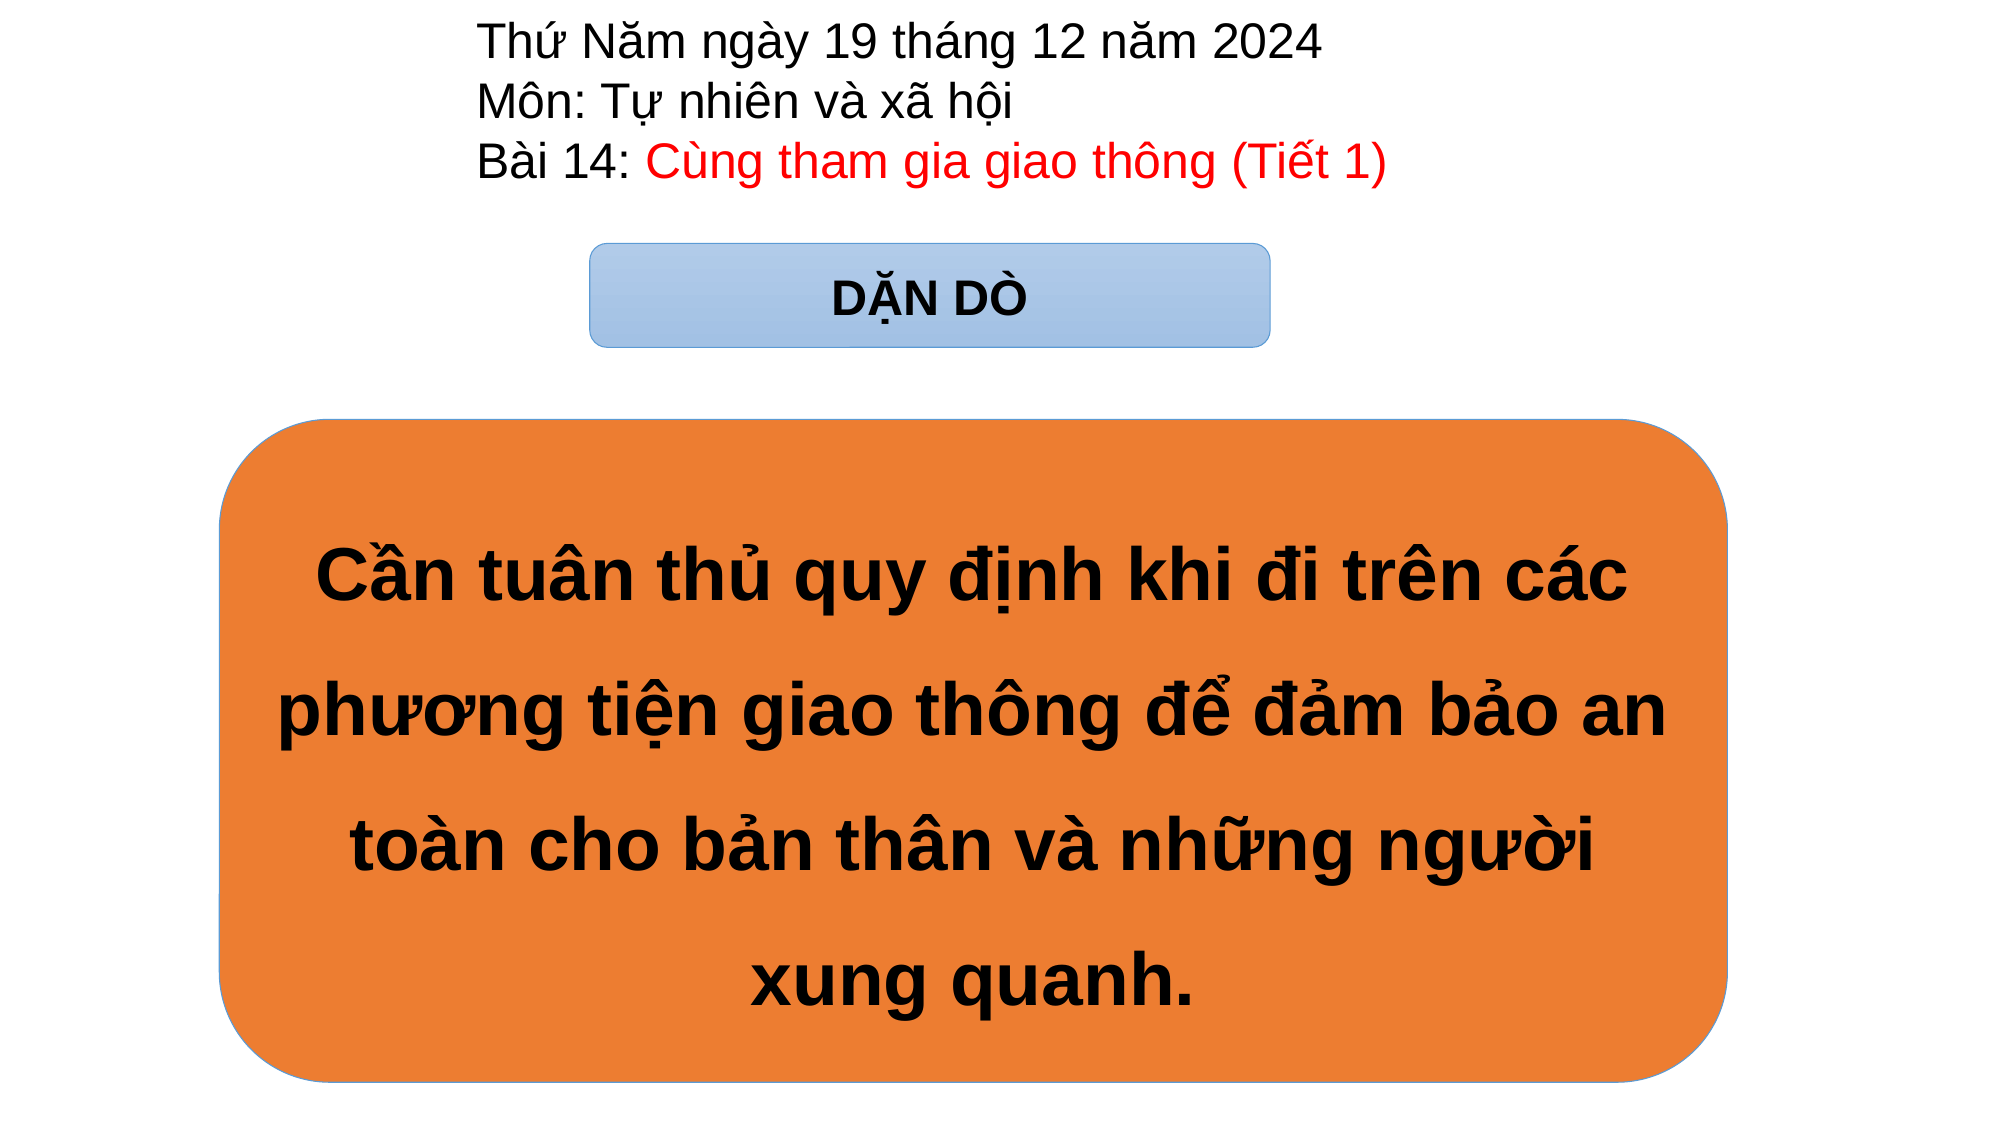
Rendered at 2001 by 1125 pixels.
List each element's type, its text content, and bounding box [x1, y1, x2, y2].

text_box DẶN DÒ [589, 242, 1271, 348]
text_box Cần tuân thủ quy định khi đi trên các phương tiện giao thông để đảm bảo an toàn cho bản thân và những người xung quanh. [218, 418, 1728, 1083]
text_box Thứ Năm ngày 19 tháng 12 năm 2024 Môn: Tự nhiên và xã hội Bài 14: Cùng tham gia giao thông (Tiết 1) [461, 26, 1706, 172]
